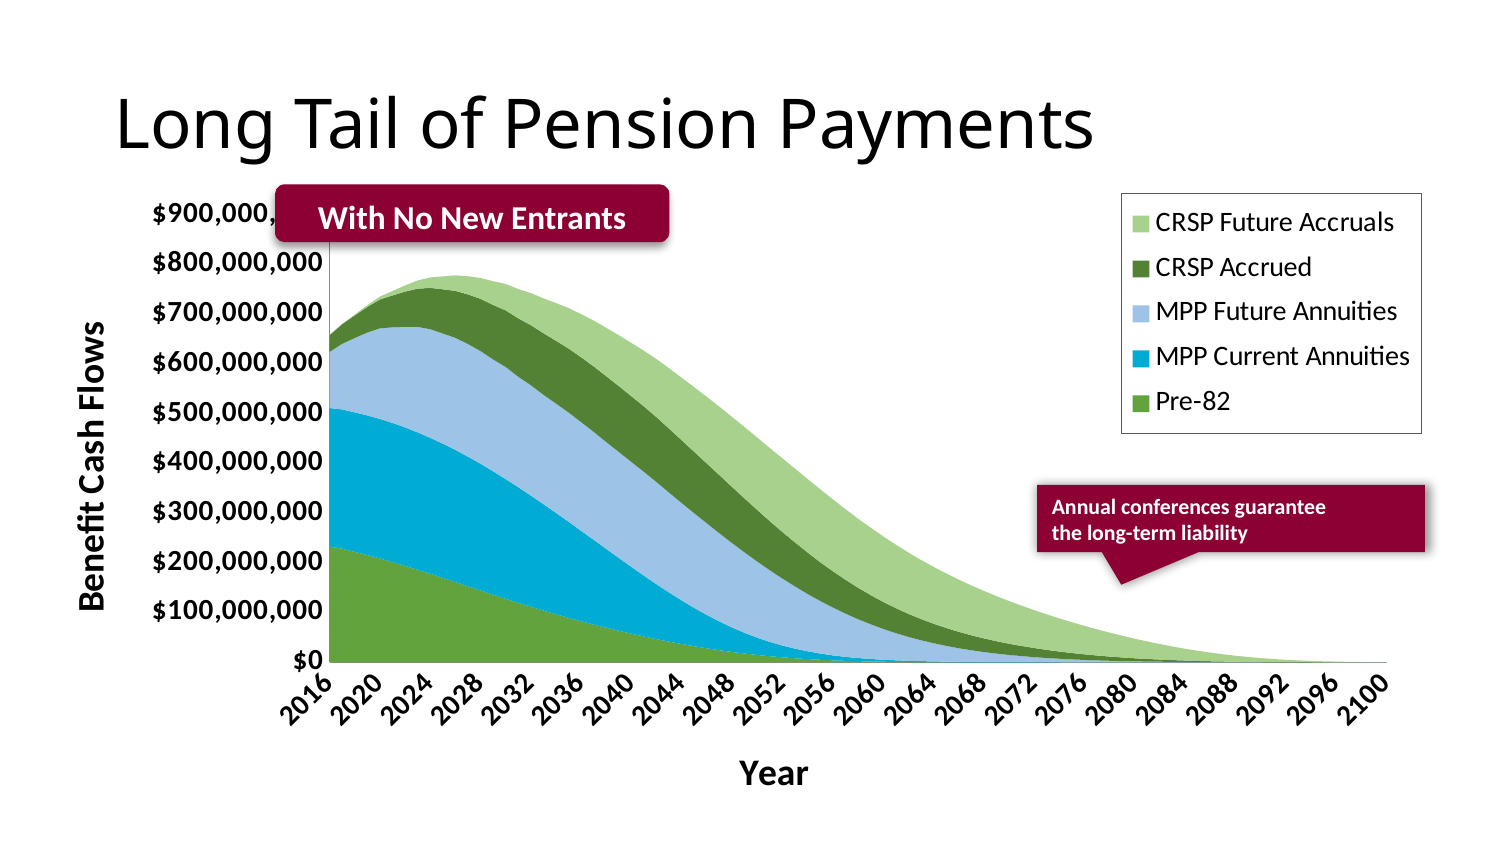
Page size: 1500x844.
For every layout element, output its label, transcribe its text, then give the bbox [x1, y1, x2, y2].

title Long Tail of Pension Payments [103, 44, 1397, 187]
text_box With No New Entrants [276, 183, 668, 187]
chart [37, 187, 1425, 832]
